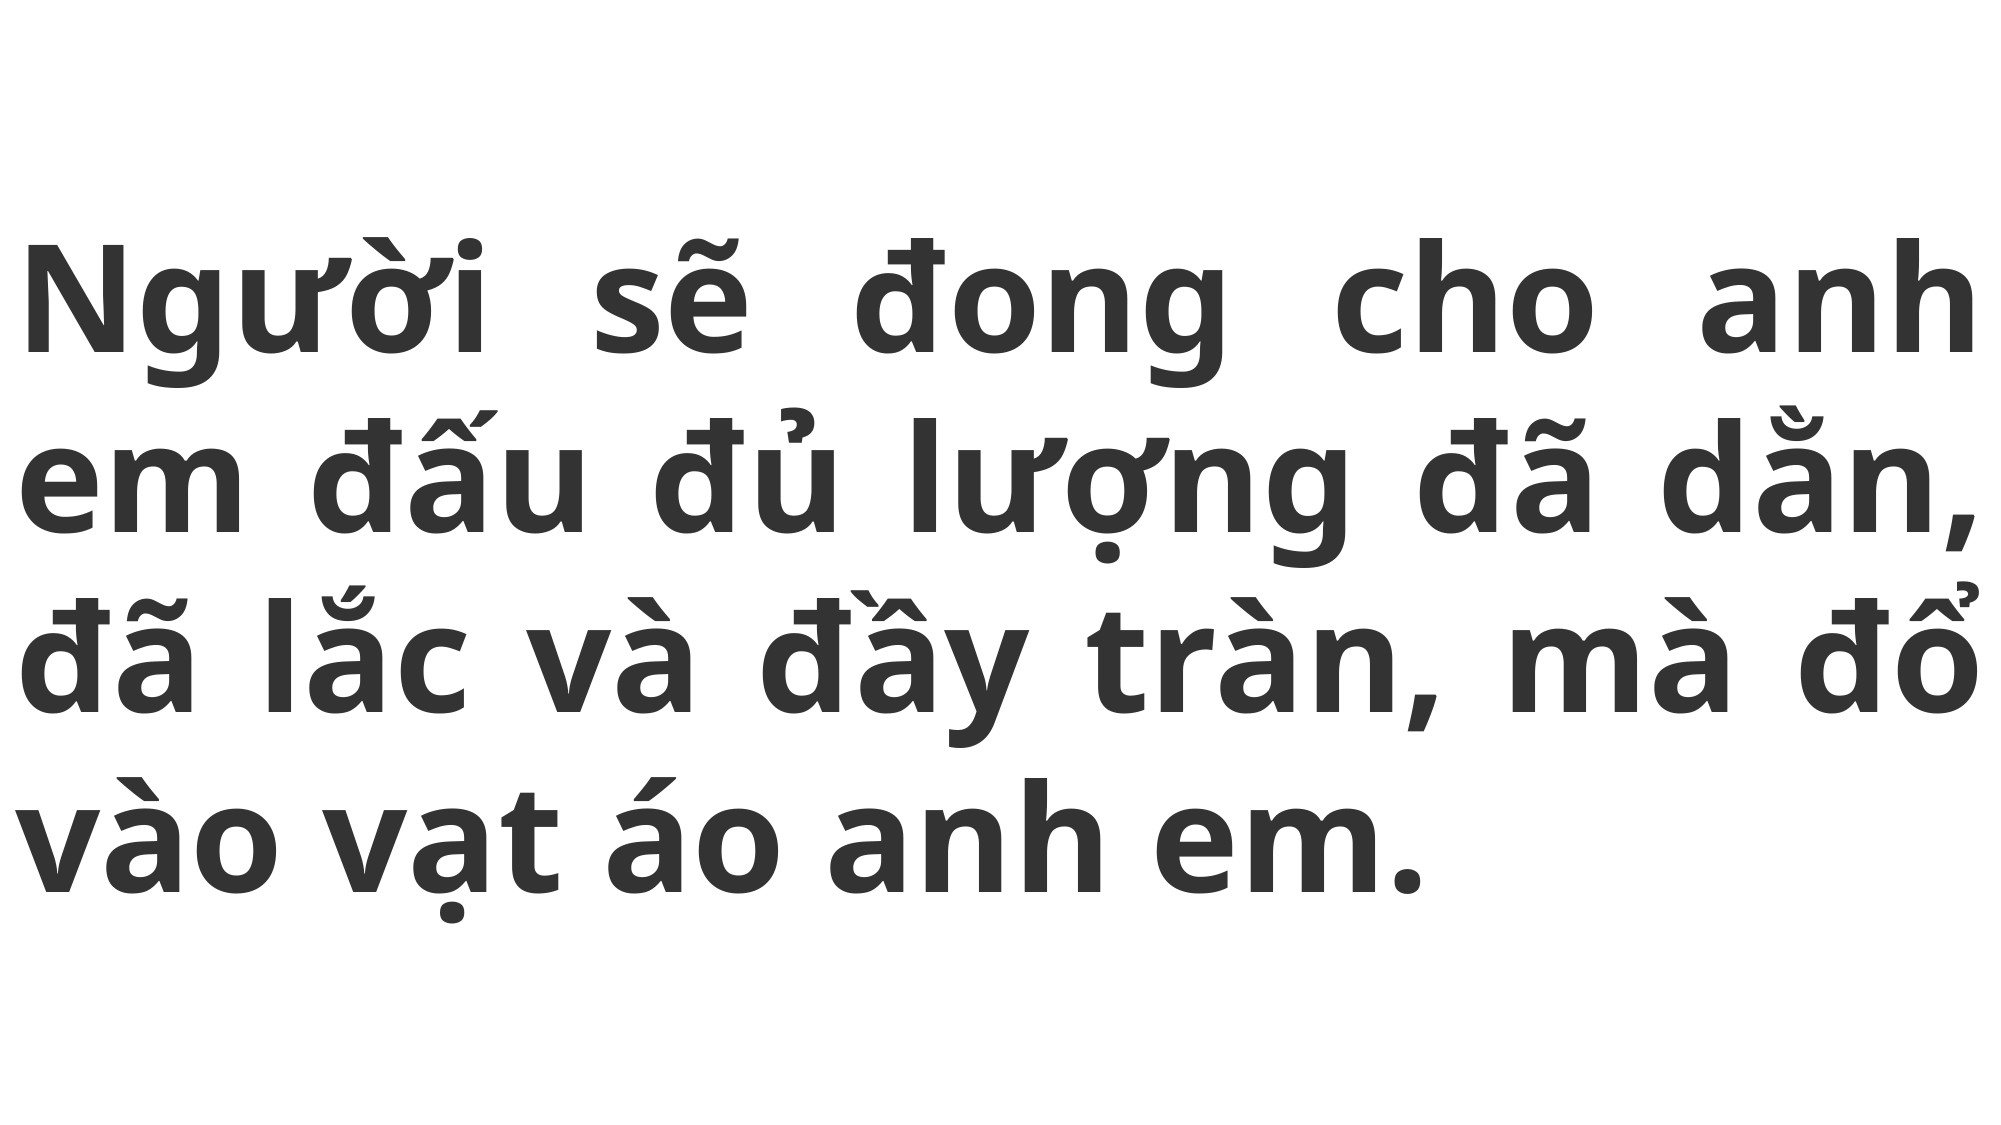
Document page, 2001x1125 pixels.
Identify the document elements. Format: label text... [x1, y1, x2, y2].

title Người sẽ đong cho anh em đấu đủ lượng đã dằn, đã lắc và đầy tràn, mà đổ vào vạt áo anh em. [0, 0, 2000, 1125]
